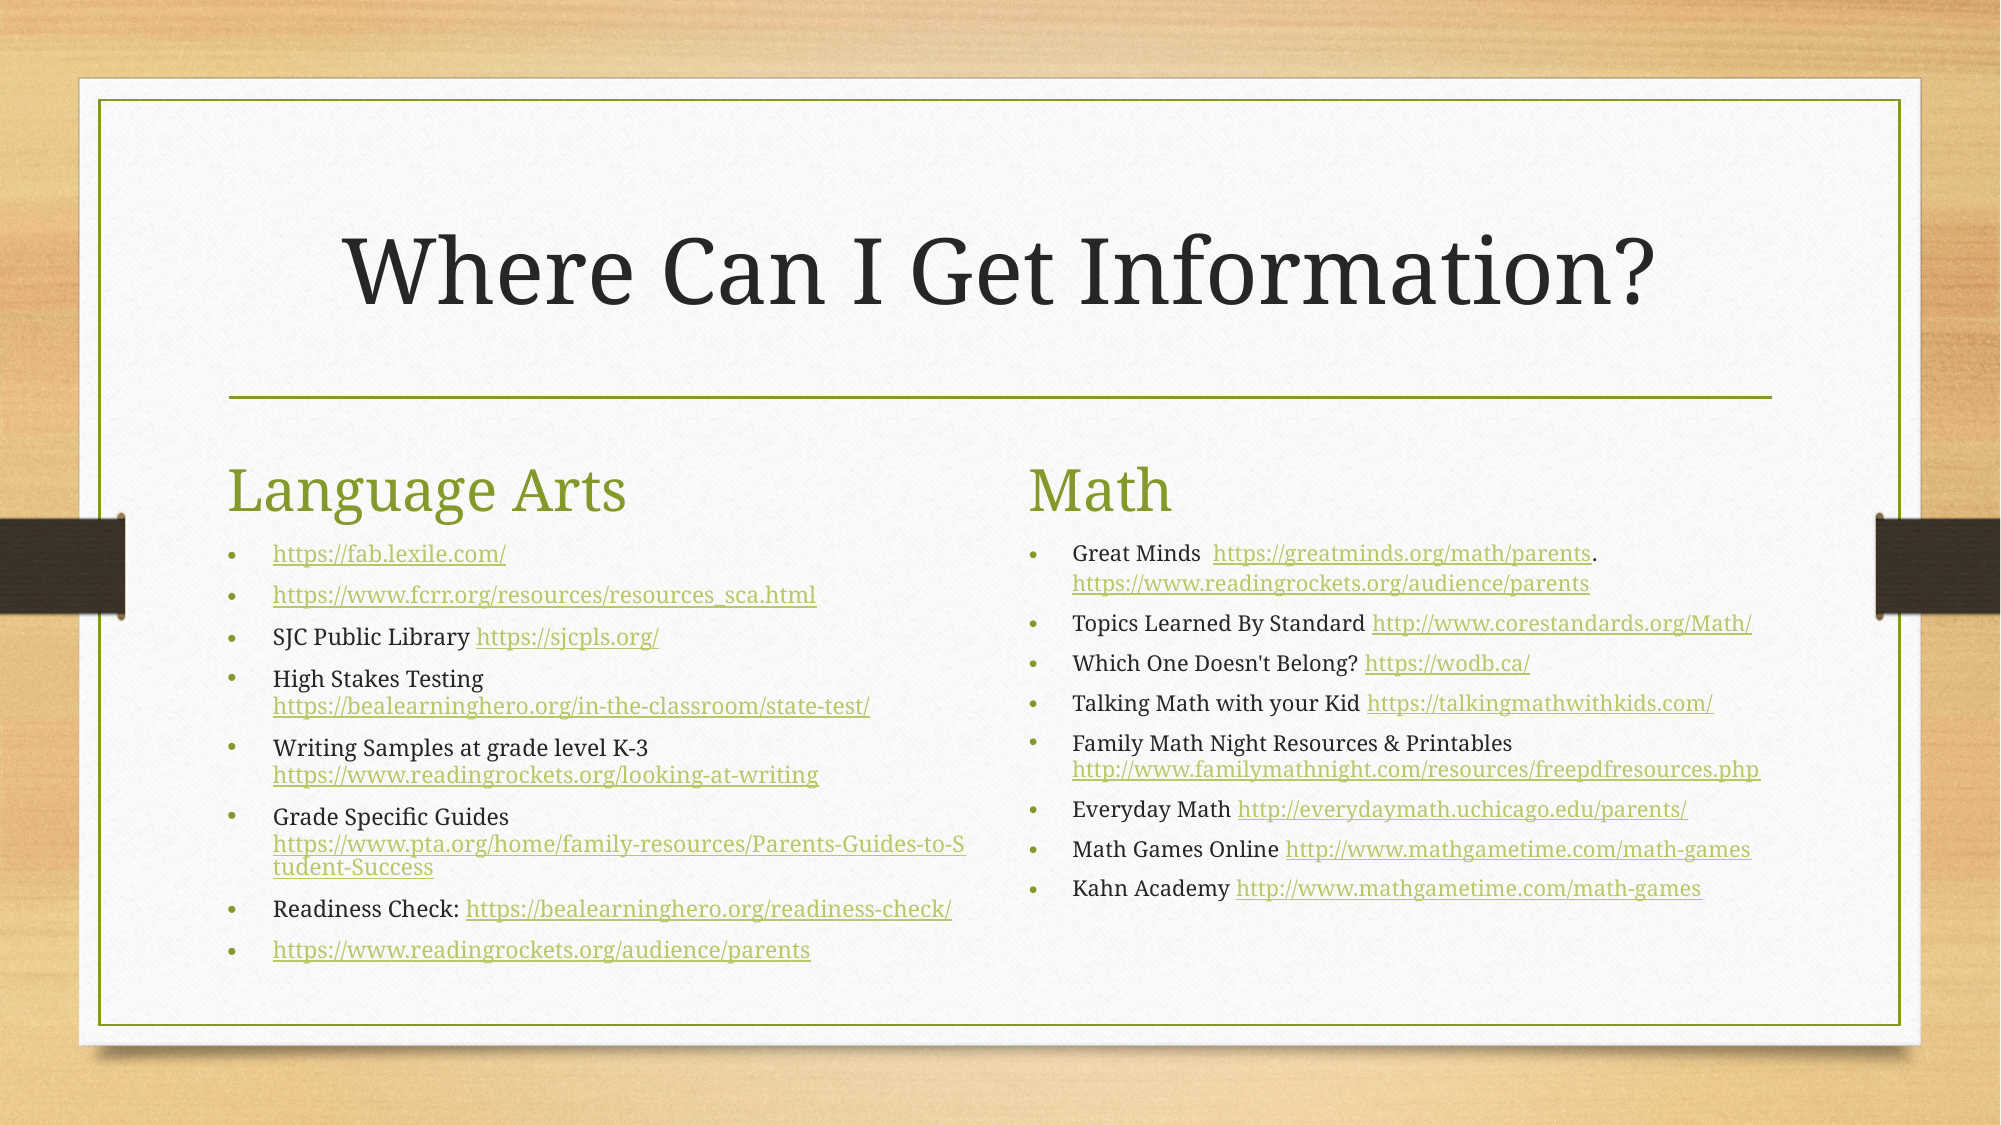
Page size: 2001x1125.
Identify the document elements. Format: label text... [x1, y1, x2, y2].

list Math [1013, 436, 1788, 531]
list Great Minds https://greatminds.org/math/parents. https://www.readingrockets.org/audience/parents Topics Learned By Standard http://www.corestandards.org/Math/ Which One Doesn't Belong? https://wodb.ca/ Talking Math with your Kid https://talkingmathwithkids.com/ Family Math Night Resources & Printables http://www.familymathnight.com/resources/freepdfresources.php Everyday Math http://everydaymath.uchicago.edu/parents/ Math Games Online http://www.mathgametime.com/math-games Kahn Academy http://www.mathgametime.com/math-games [1013, 532, 1788, 964]
list Language Arts [212, 436, 987, 531]
title Where Can I Get Information? [212, 161, 1788, 375]
picture [0, 0, 2001, 1125]
list https://fab.lexile.com/ https://www.fcrr.org/resources/resources_sca.html SJC Public Library https://sjcpls.org/ High Stakes Testing https://bealearninghero.org/in-the-classroom/state-test/ Writing Samples at grade level K-3 https://www.readingrockets.org/looking-at-writing Grade Specific Guides https://www.pta.org/home/family-resources/Parents-Guides-to-Student-Success Readiness Check: https://bealearninghero.org/readiness-check/ https://www.readingrockets.org/audience/parents [212, 532, 987, 964]
